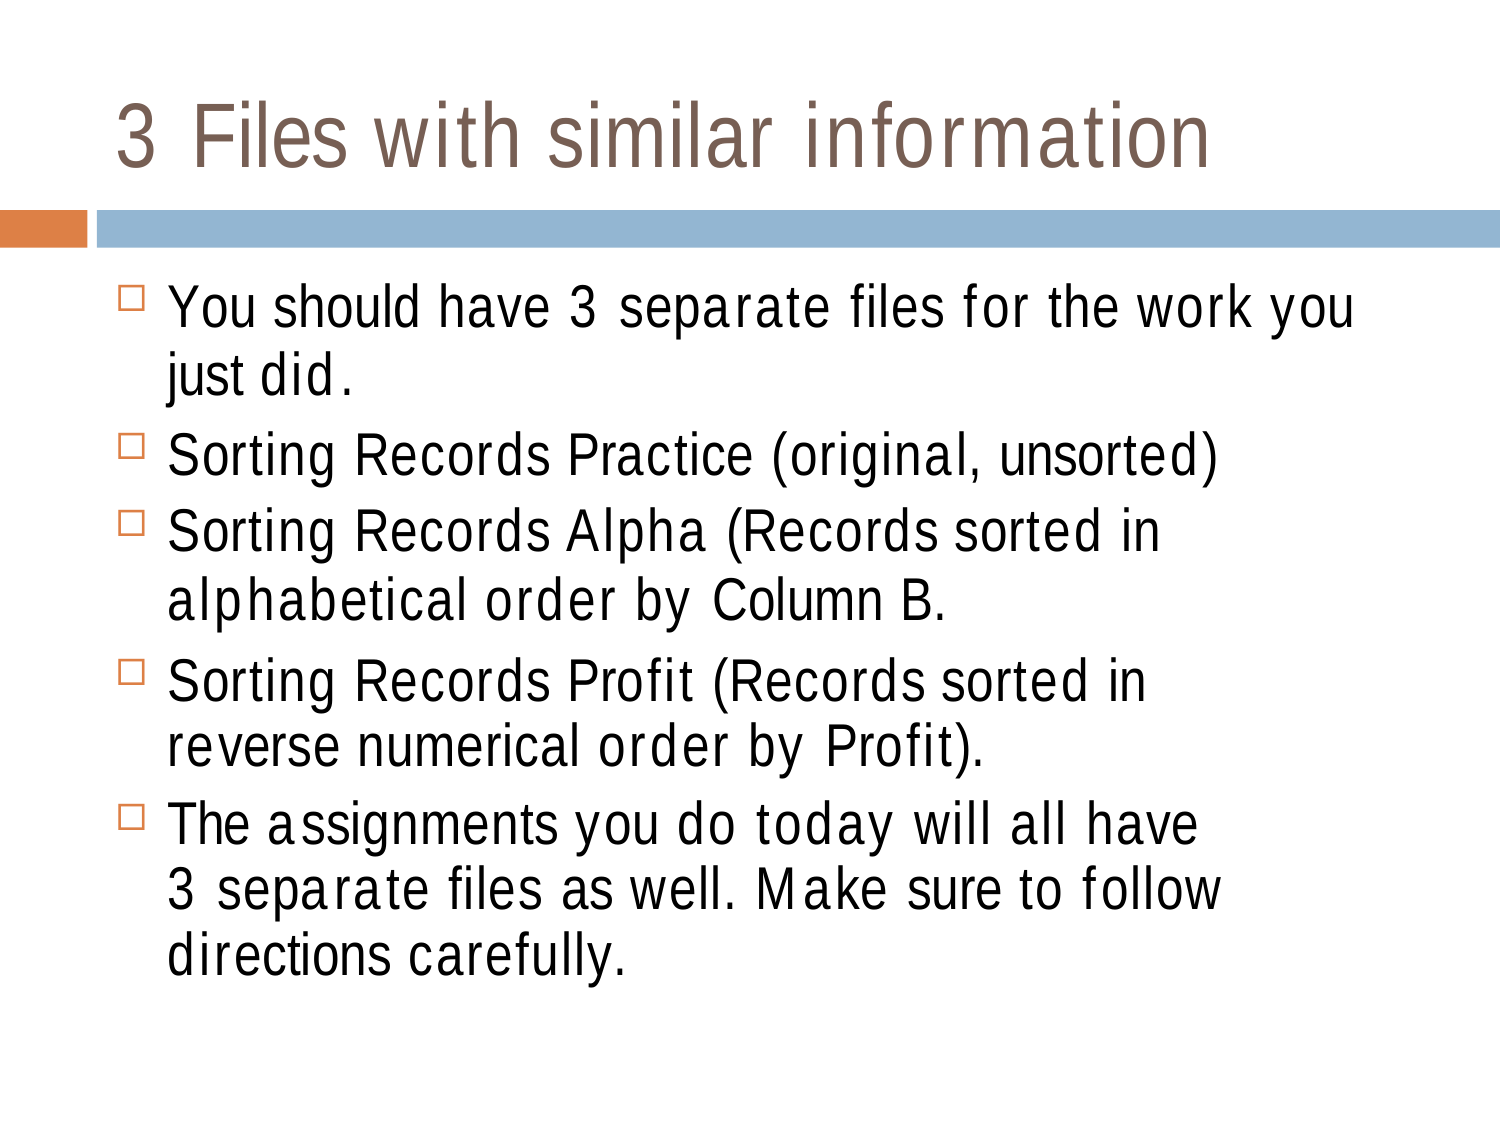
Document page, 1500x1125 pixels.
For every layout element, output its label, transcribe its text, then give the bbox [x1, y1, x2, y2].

title 3 Files with similar information [113, 76, 1387, 264]
text_box You should have 3 separate files for the work you just did. Sorting Records Practice (original, unsorted) Sorting Records Alpha (Records sorted in alphabetical order by Column B. Sorting Records Profit (Records sorted in reverse numerical order by Profit). The assignments you do today will all have 3 separate files as well. Make sure to follow directions carefully. [113, 270, 1363, 988]
